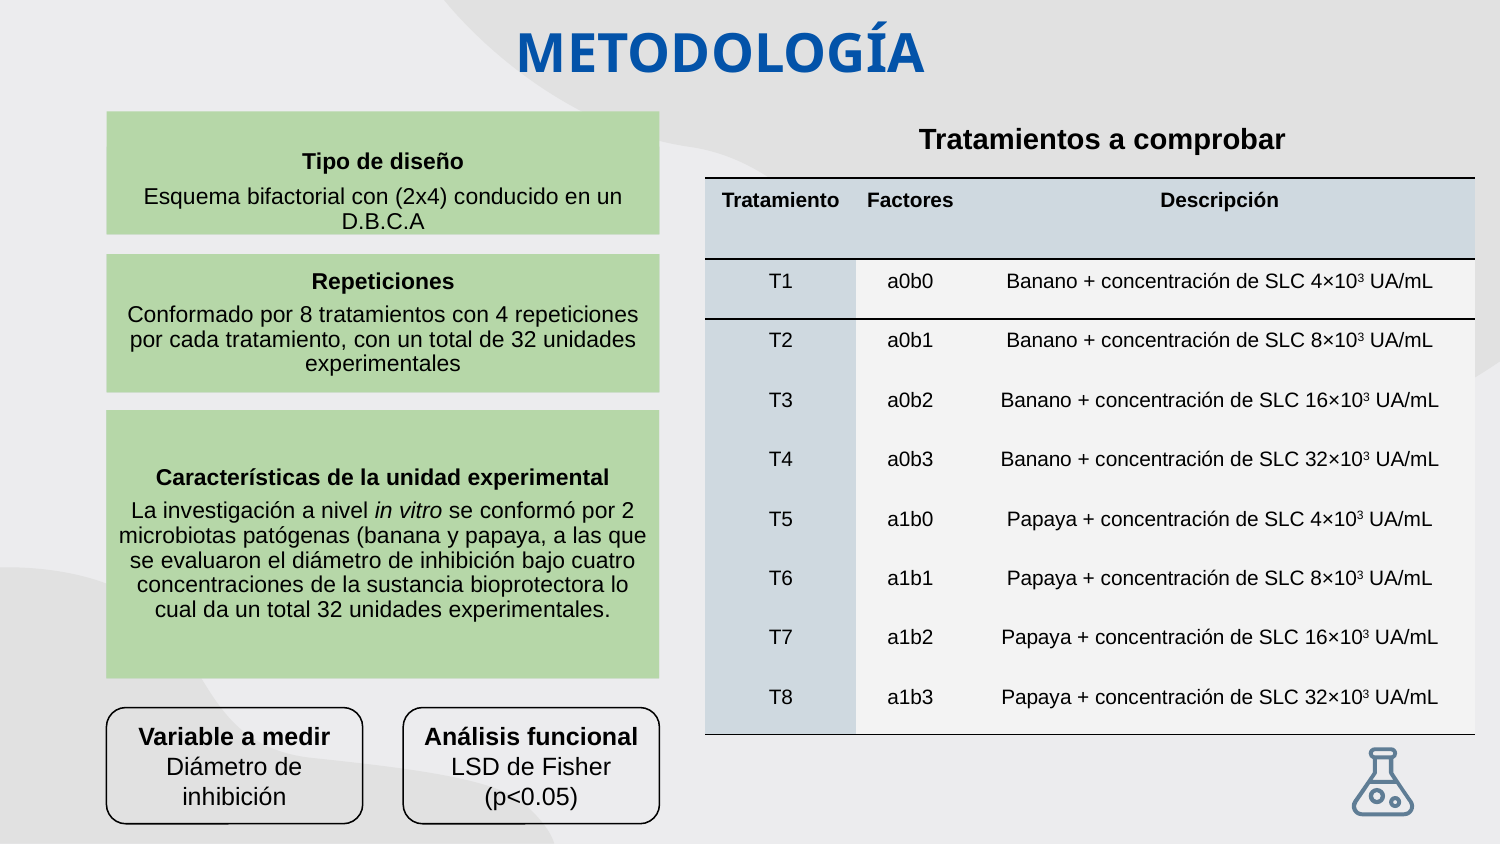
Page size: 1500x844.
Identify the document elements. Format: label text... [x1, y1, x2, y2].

table_cell a0b1 [856, 320, 964, 378]
table_cell a1b3 [856, 675, 964, 734]
table_cell Banano + concentración de SLC 16×103 UA/mL [964, 378, 1475, 437]
table_cell T7 [705, 616, 856, 675]
table_cell T4 [705, 437, 856, 497]
table_cell T8 [705, 675, 856, 734]
table_cell T6 [705, 556, 856, 616]
table_cell a0b0 [856, 260, 964, 318]
table_header Factores [856, 179, 964, 258]
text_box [1348, 747, 1418, 817]
table_cell Papaya + concentración de SLC 32×103 UA/mL [964, 675, 1475, 734]
table_cell a0b2 [856, 378, 964, 437]
title METODOLOGÍA [462, 3, 979, 97]
table_cell T5 [705, 497, 856, 556]
table_header Tratamiento [705, 179, 856, 258]
text_box Análisis funcional LSD de Fisher (p<0.05) [403, 707, 660, 824]
table_cell a1b1 [856, 556, 964, 616]
table_cell a1b2 [856, 616, 964, 675]
table_cell T2 [705, 320, 856, 378]
table_cell Papaya + concentración de SLC 16×103 UA/mL [964, 616, 1475, 675]
table_cell a0b3 [856, 437, 964, 497]
table_cell Banano + concentración de SLC 8×103 UA/mL [964, 320, 1475, 378]
table_cell a1b0 [856, 497, 964, 556]
table_header Descripción [964, 179, 1475, 258]
text_box Variable a medir Diámetro de inhibición [106, 707, 363, 824]
text_box Tratamientos a comprobar [834, 99, 1371, 171]
table_cell Banano + concentración de SLC 32×103 UA/mL [964, 437, 1475, 497]
table_cell T3 [705, 378, 856, 437]
table_cell Banano + concentración de SLC 4×103 UA/mL [964, 260, 1475, 318]
table_cell Papaya + concentración de SLC 8×103 UA/mL [964, 556, 1475, 616]
table_cell T1 [705, 260, 856, 318]
table_cell Papaya + concentración de SLC 4×103 UA/mL [964, 497, 1475, 556]
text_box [106, 111, 660, 679]
